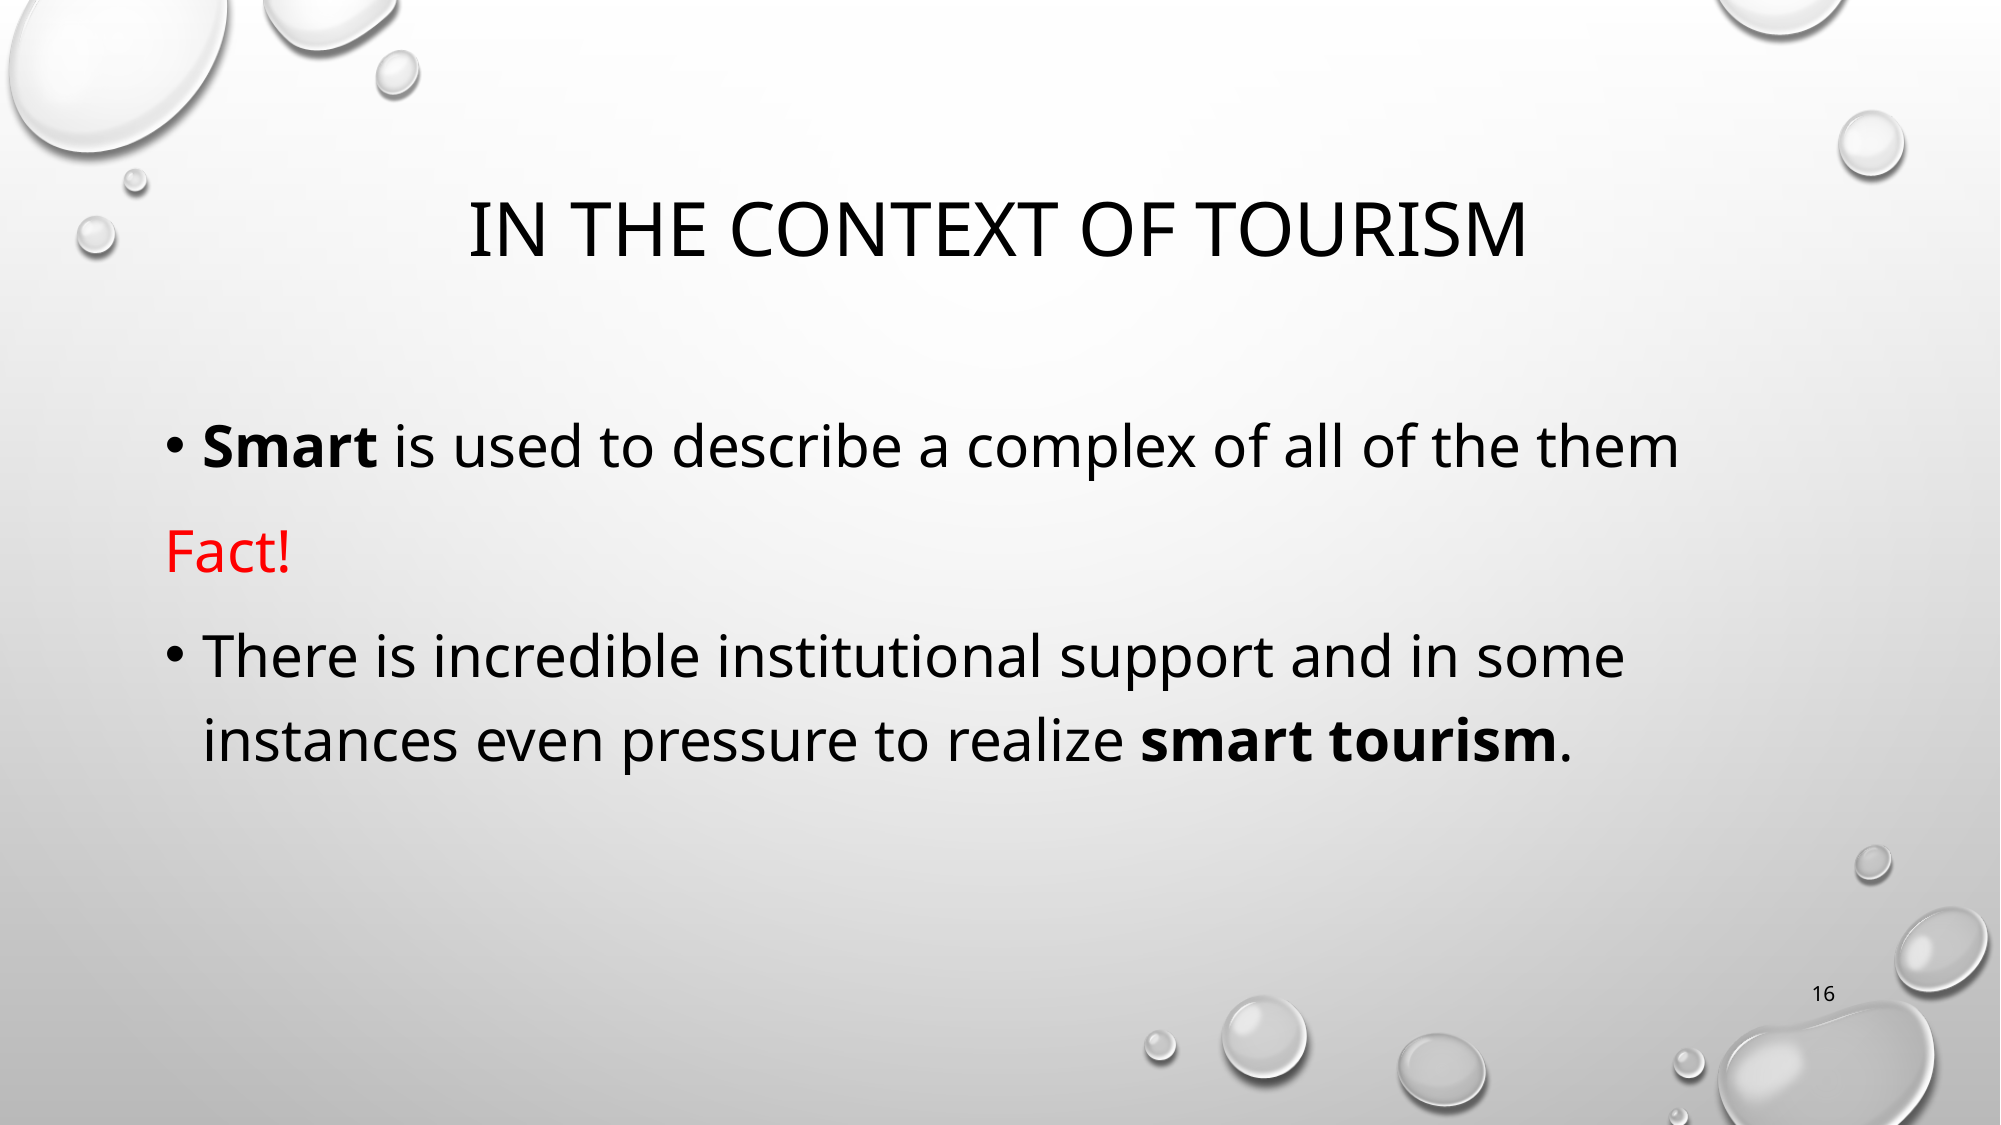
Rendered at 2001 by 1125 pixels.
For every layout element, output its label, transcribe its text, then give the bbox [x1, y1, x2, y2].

title In the context of tourism [149, 101, 1851, 364]
picture [0, 0, 2000, 1125]
list Smart is used to describe a complex of all of the them Fact! There is incredible institutional support and in some instances even pressure to realize smart tourism. [149, 388, 1850, 950]
slide_number 16 [1724, 965, 1851, 1025]
